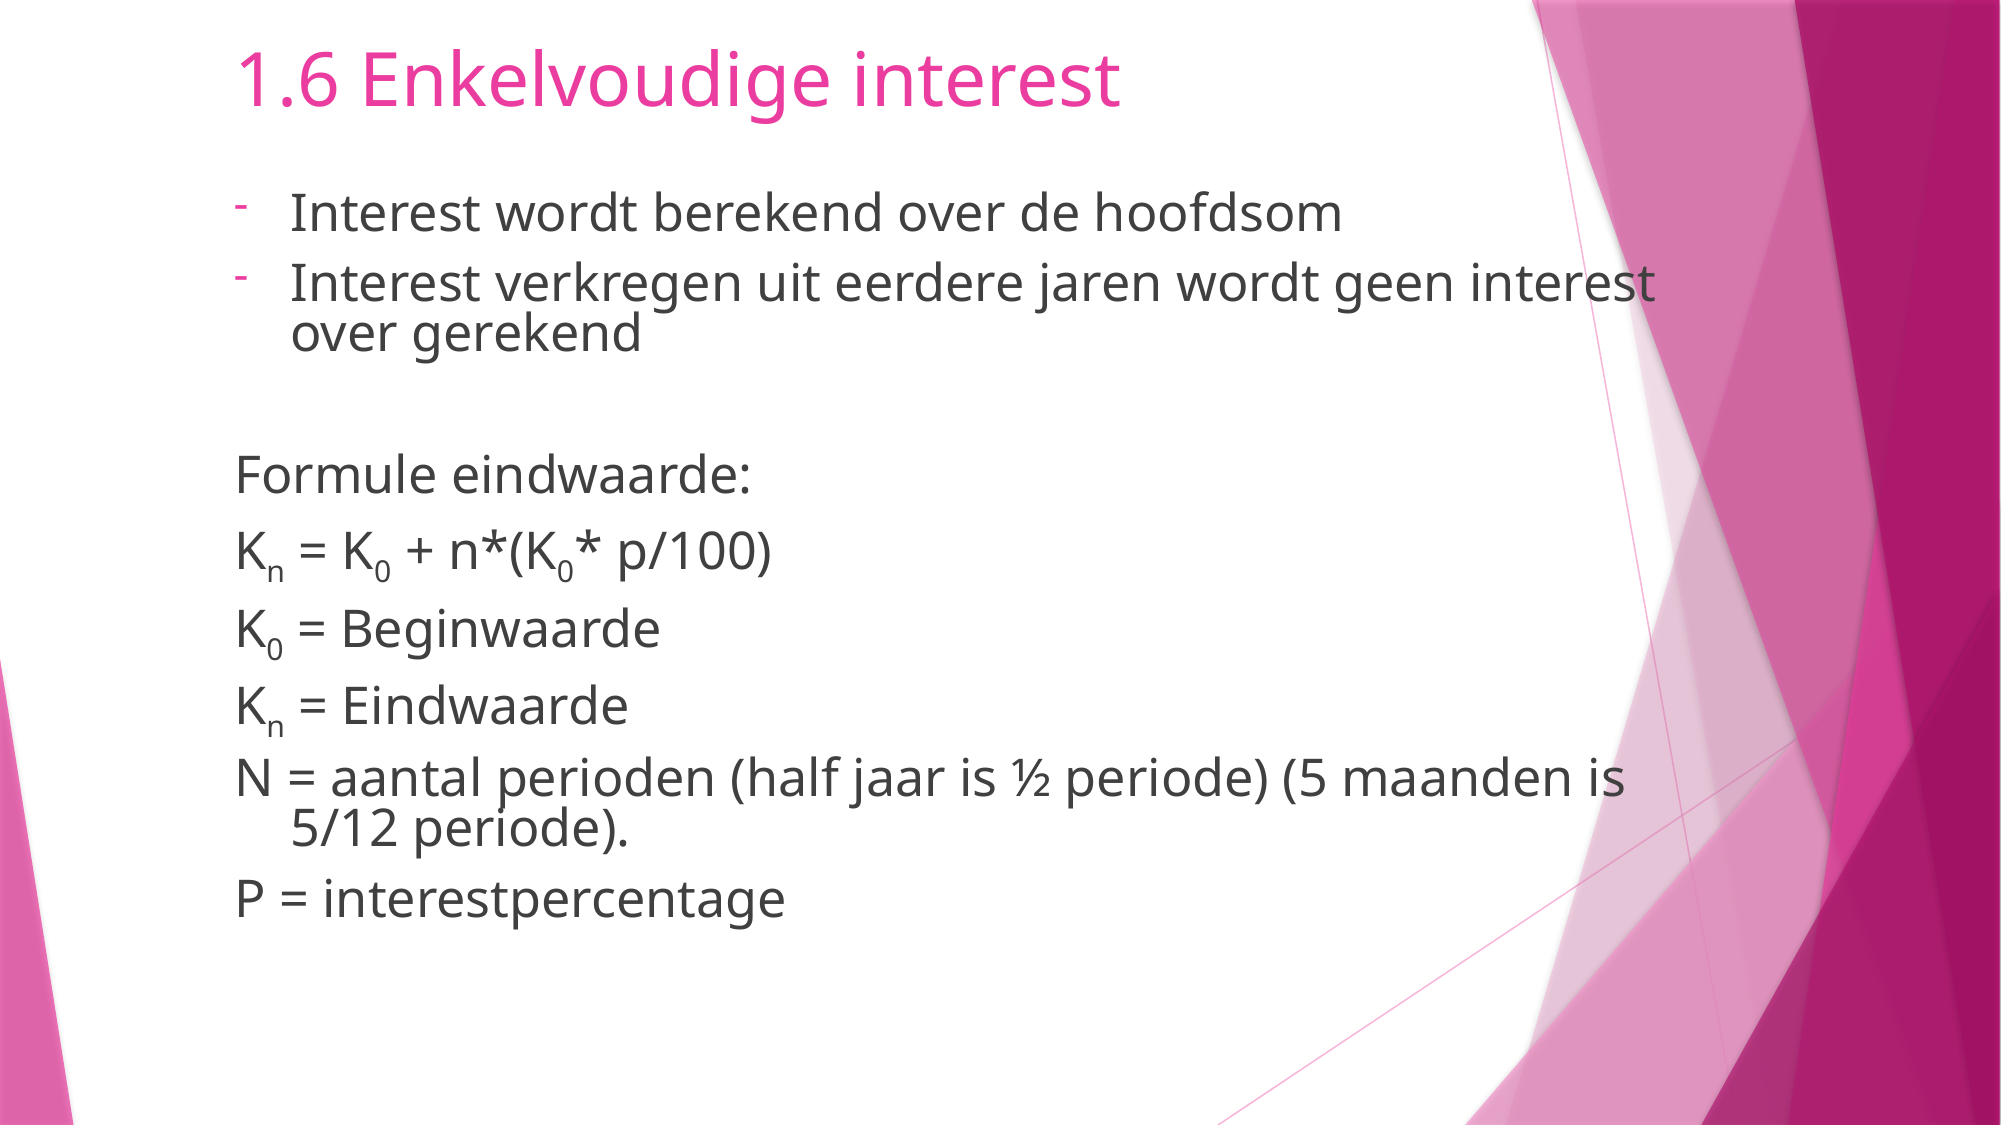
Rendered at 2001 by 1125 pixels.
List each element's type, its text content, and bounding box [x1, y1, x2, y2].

title 1.6 Enkelvoudige interest [219, 23, 1433, 183]
list Interest wordt berekend over de hoofdsom Interest verkregen uit eerdere jaren wordt geen interest over gerekend Formule eindwaarde: Kn = K0 + n*(K0* p/100) K0 = Beginwaarde Kn = Eindwaarde N = aantal perioden (half jaar is ½ periode) (5 maanden is 5/12 periode). P = interestpercentage [219, 183, 1709, 1094]
